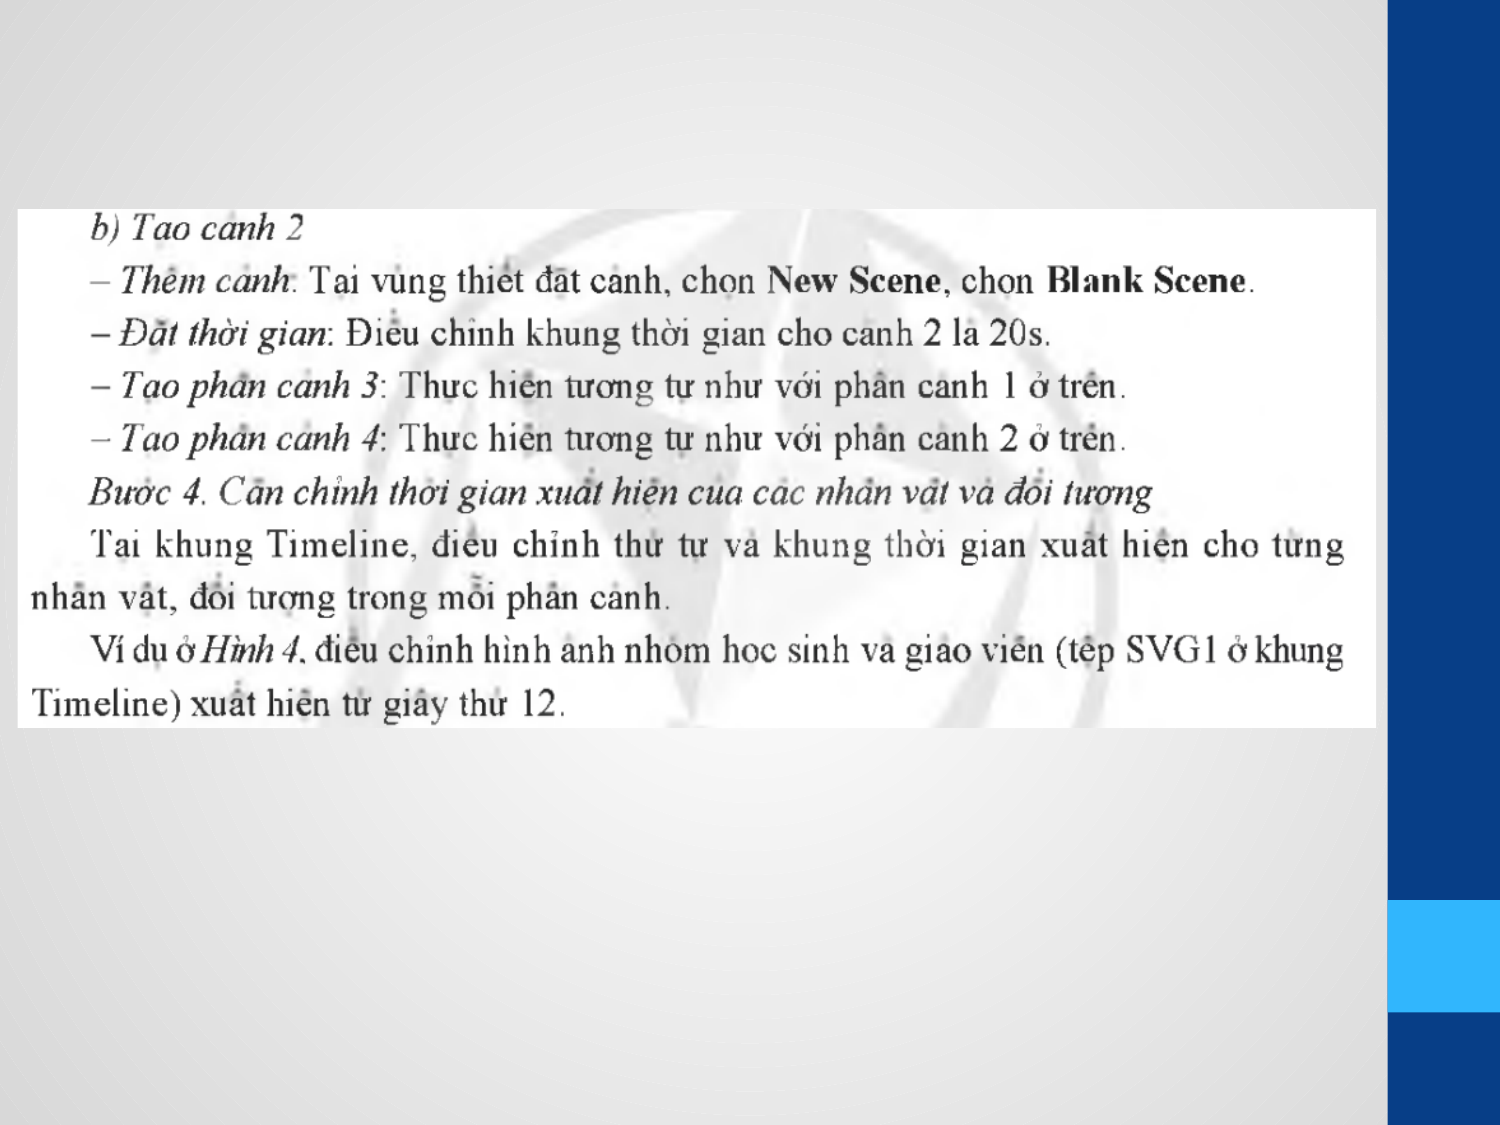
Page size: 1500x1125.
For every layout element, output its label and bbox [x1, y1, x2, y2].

picture [17, 208, 1377, 729]
